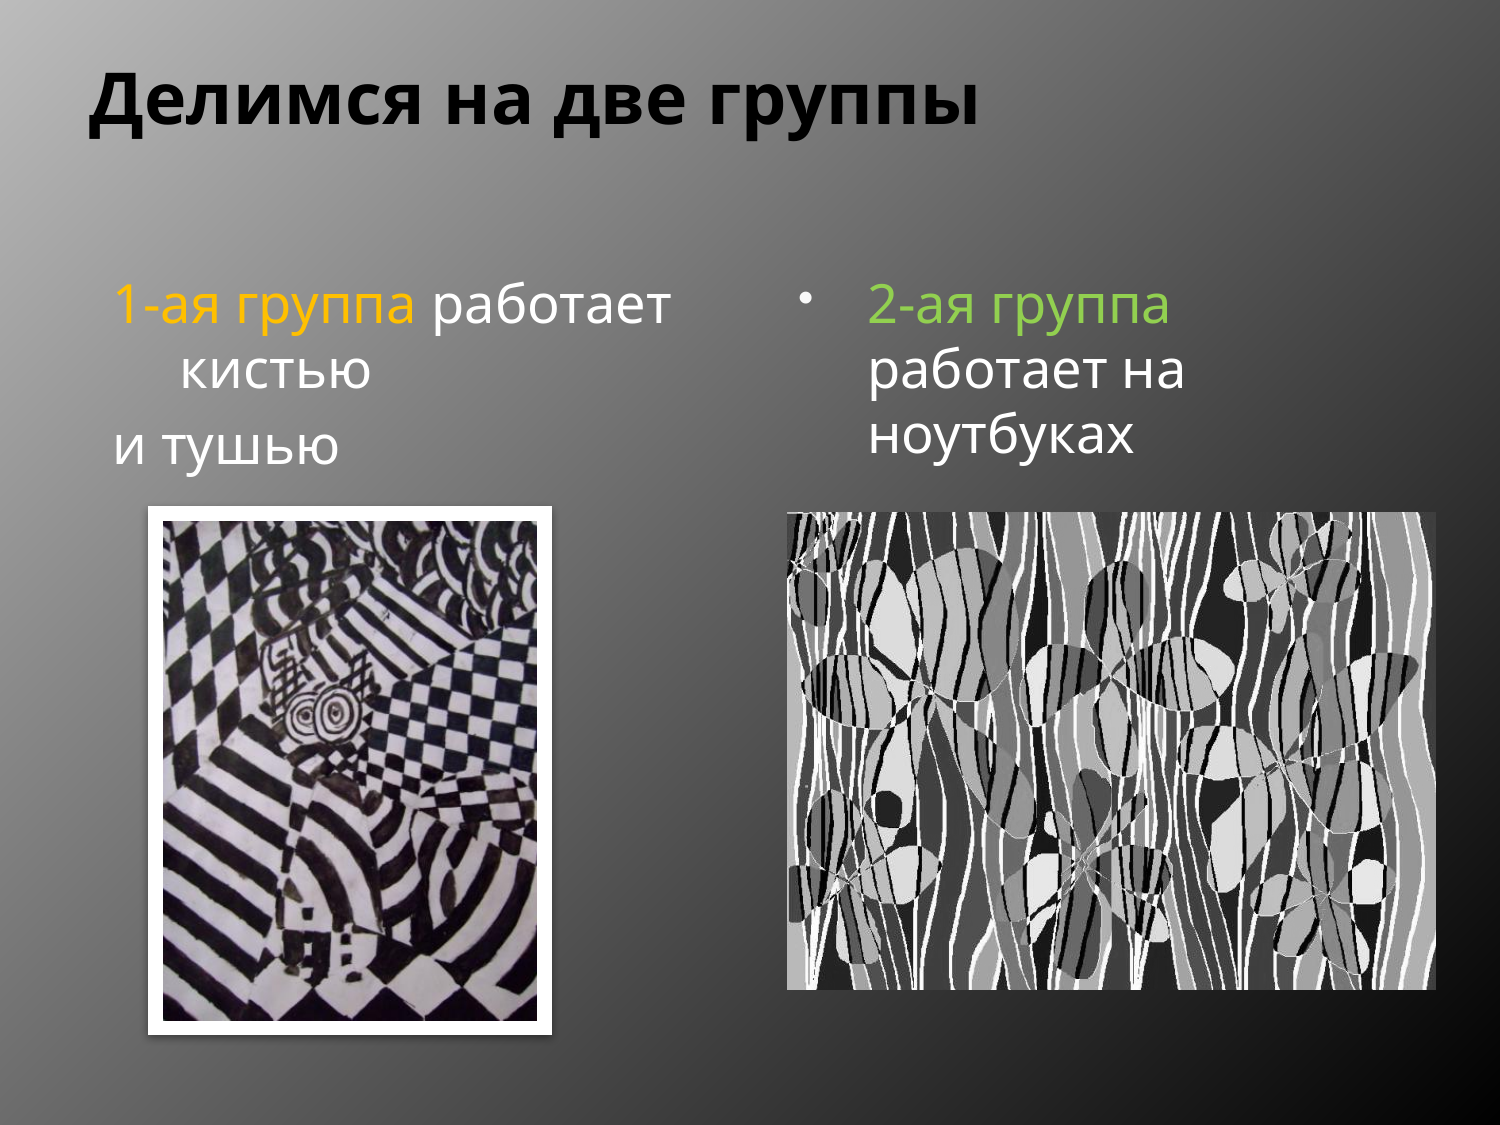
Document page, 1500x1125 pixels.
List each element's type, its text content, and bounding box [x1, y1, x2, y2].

list 1-ая группа работает кистью и тушью [75, 262, 738, 1005]
picture [787, 512, 1436, 991]
title Делимся на две группы [75, 45, 1425, 233]
picture [162, 520, 538, 1022]
list 2-ая группа работает на ноутбуках [762, 262, 1425, 1005]
